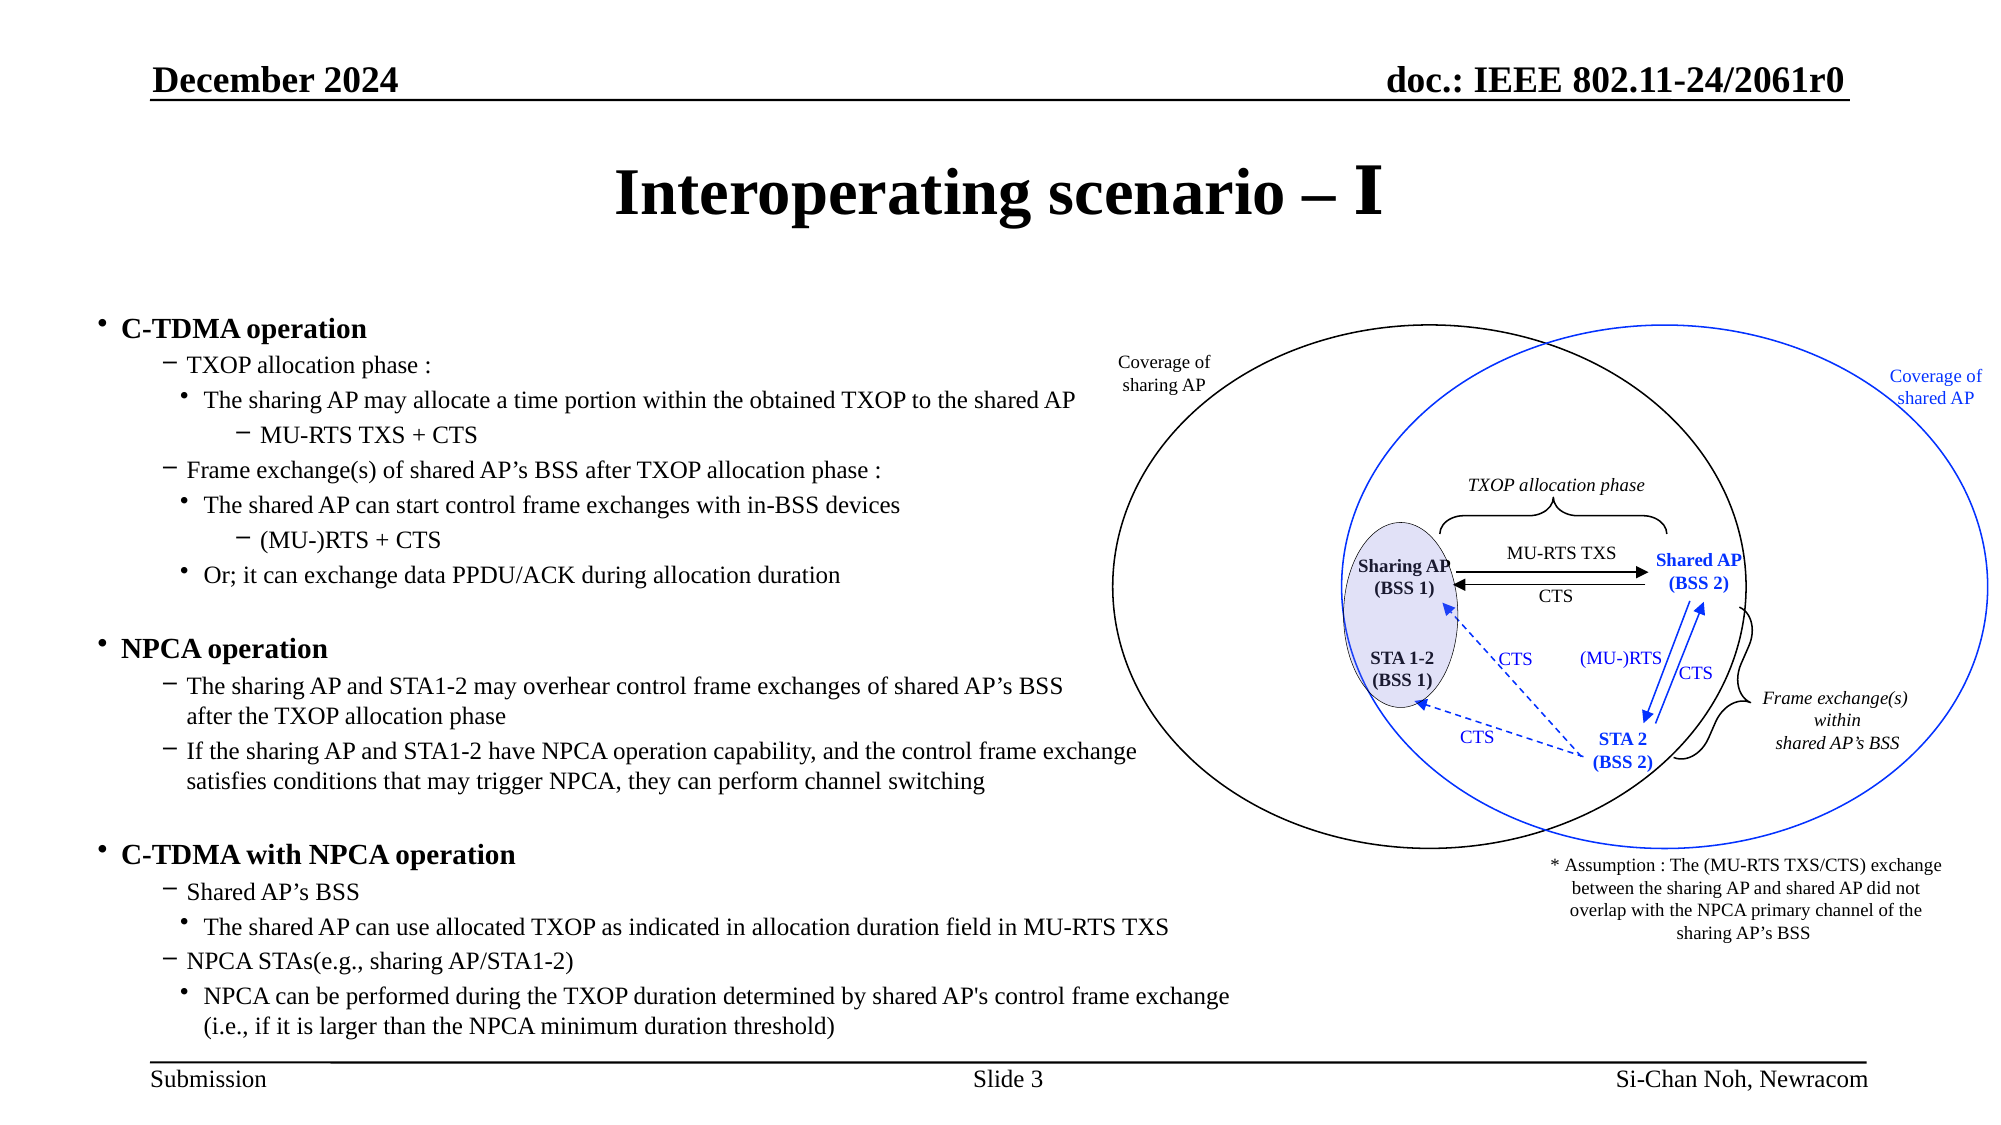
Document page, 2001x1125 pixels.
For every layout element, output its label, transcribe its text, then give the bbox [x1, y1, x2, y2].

text_box C-TDMA operation TXOP allocation phase : The sharing AP may allocate a time portion within the obtained TXOP to the shared AP MU-RTS TXS + CTS Frame exchange(s) of shared AP’s BSS after TXOP allocation phase : The shared AP can start control frame exchanges with in-BSS devices (MU-)RTS + CTS Or; it can exchange data PPDU/ACK during allocation duration NPCA operation The sharing AP and STA1-2 may overhear control frame exchanges of shared AP’s BSS after the TXOP allocation phase If the sharing AP and STA1-2 have NPCA operation capability, and the control frame exchange satisfies conditions that may trigger NPCA, they can perform channel switching C-TDMA with NPCA operation Shared AP’s BSS The shared AP can use allocated TXOP as indicated in allocation duration field in MU-RTS TXS NPCA STAs(e.g., sharing AP/STA1-2) NPCA can be performed during the TXOP duration determined by shared AP's control frame exchange (i.e., if it is larger than the NPCA minimum duration threshold) [49, 255, 1838, 1038]
text_box * Assumption : The (MU-RTS TXS/CTS) exchange between the sharing AP and shared AP did not overlap with the NPCA primary channel of the sharing AP’s BSS [1535, 881, 1957, 937]
title Interoperating scenario – Ⅰ [150, 112, 1850, 263]
slide_number Slide 3 [964, 1061, 1053, 1093]
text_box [1099, 324, 1998, 849]
footer Si-Chan Noh, Newracom [1612, 1061, 1869, 1093]
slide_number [152, 54, 402, 101]
